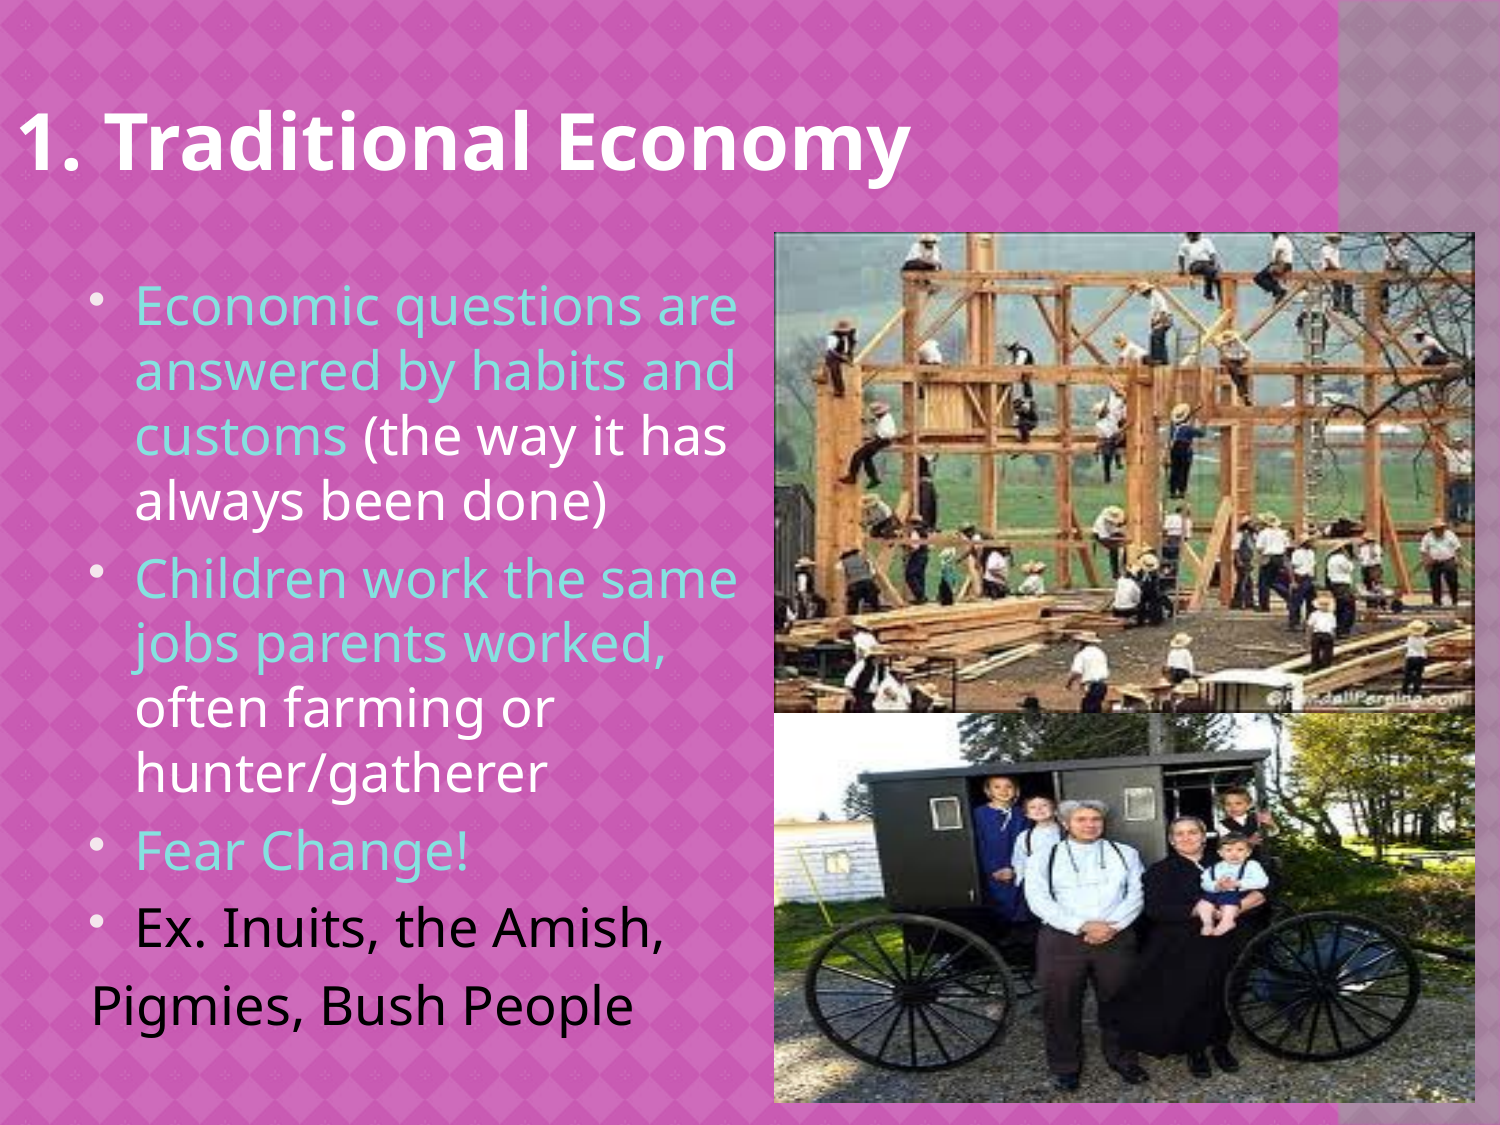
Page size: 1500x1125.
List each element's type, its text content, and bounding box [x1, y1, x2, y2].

title 1. Traditional Economy [0, 45, 1063, 233]
picture [774, 232, 1476, 1103]
list Economic questions are answered by habits and customs (the way it has always been done) Children work the same jobs parents worked, often farming or hunter/gatherer Fear Change! Ex. Inuits, the Amish, Pigmies, Bush People [74, 263, 765, 1060]
